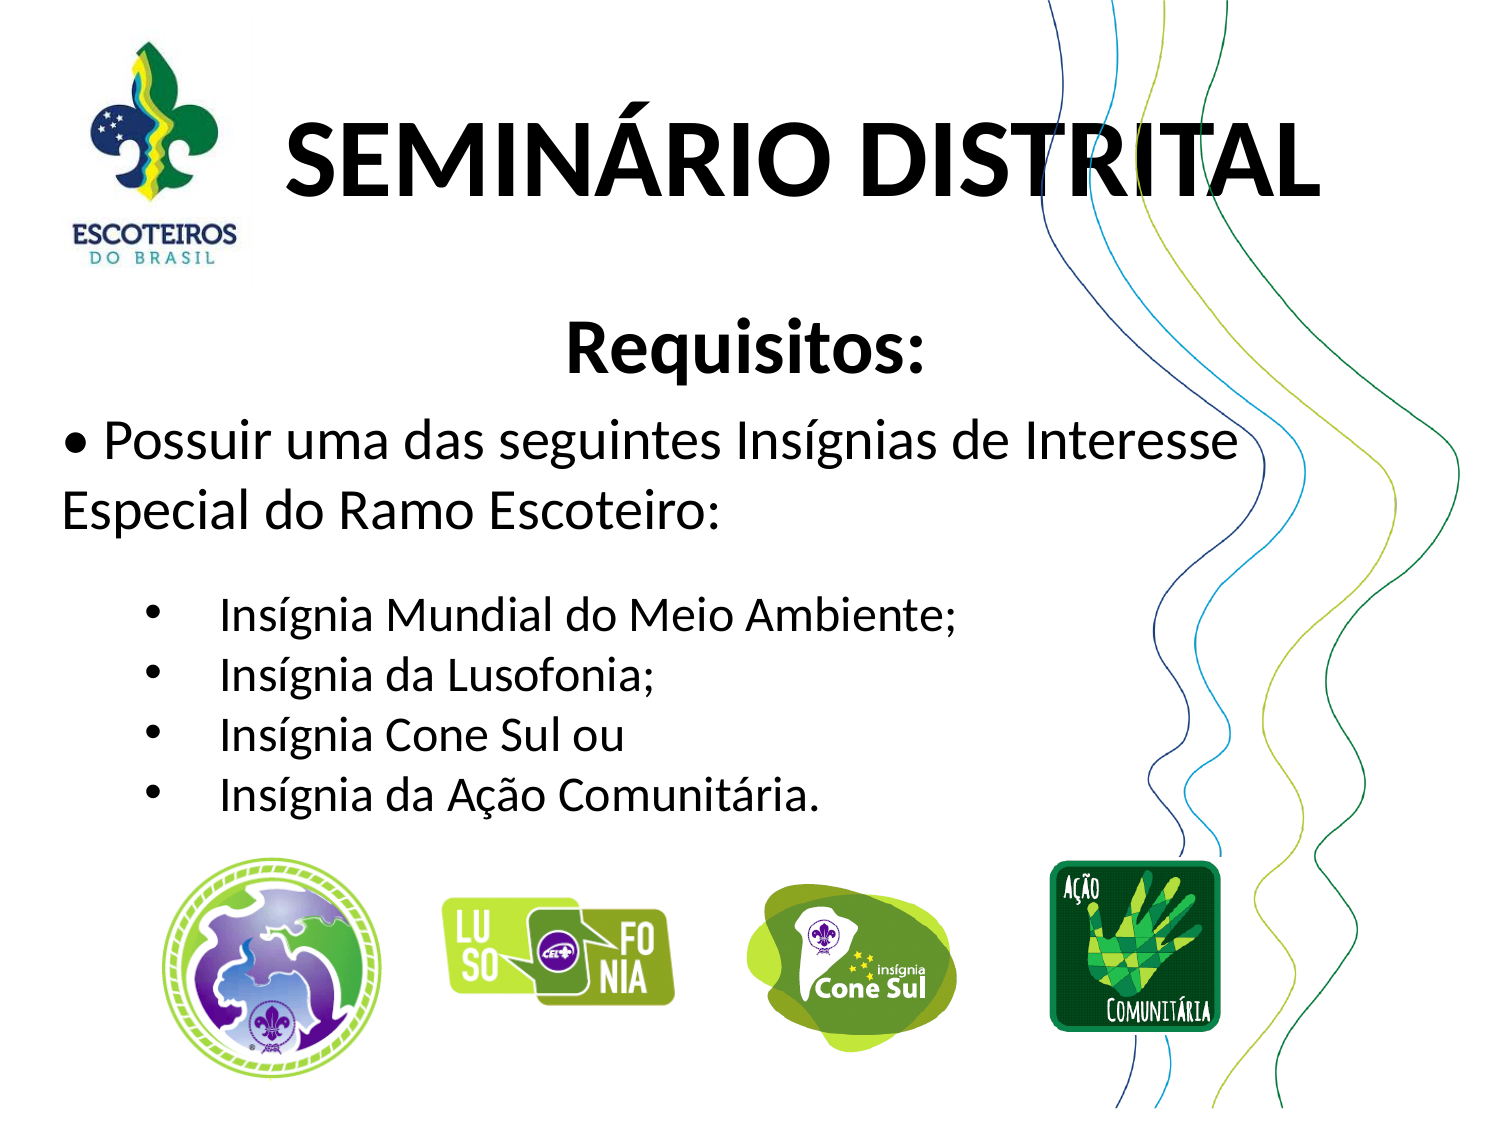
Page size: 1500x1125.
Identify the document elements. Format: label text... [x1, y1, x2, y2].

picture [436, 0, 1500, 1125]
picture [45, 14, 253, 288]
title SEMINÁRIO DISTRITAL [257, 30, 673, 273]
picture [159, 857, 384, 1081]
text_box Requisitos: • Possuir uma das seguintes Insígnias de Interesse Especial do Ramo Escoteiro: [46, 287, 673, 575]
text_box Insígnia Mundial do Meio Ambiente; Insígnia da Lusofonia; Insígnia Cone Sul ou Insígnia da Ação Comunitária. [129, 574, 673, 830]
